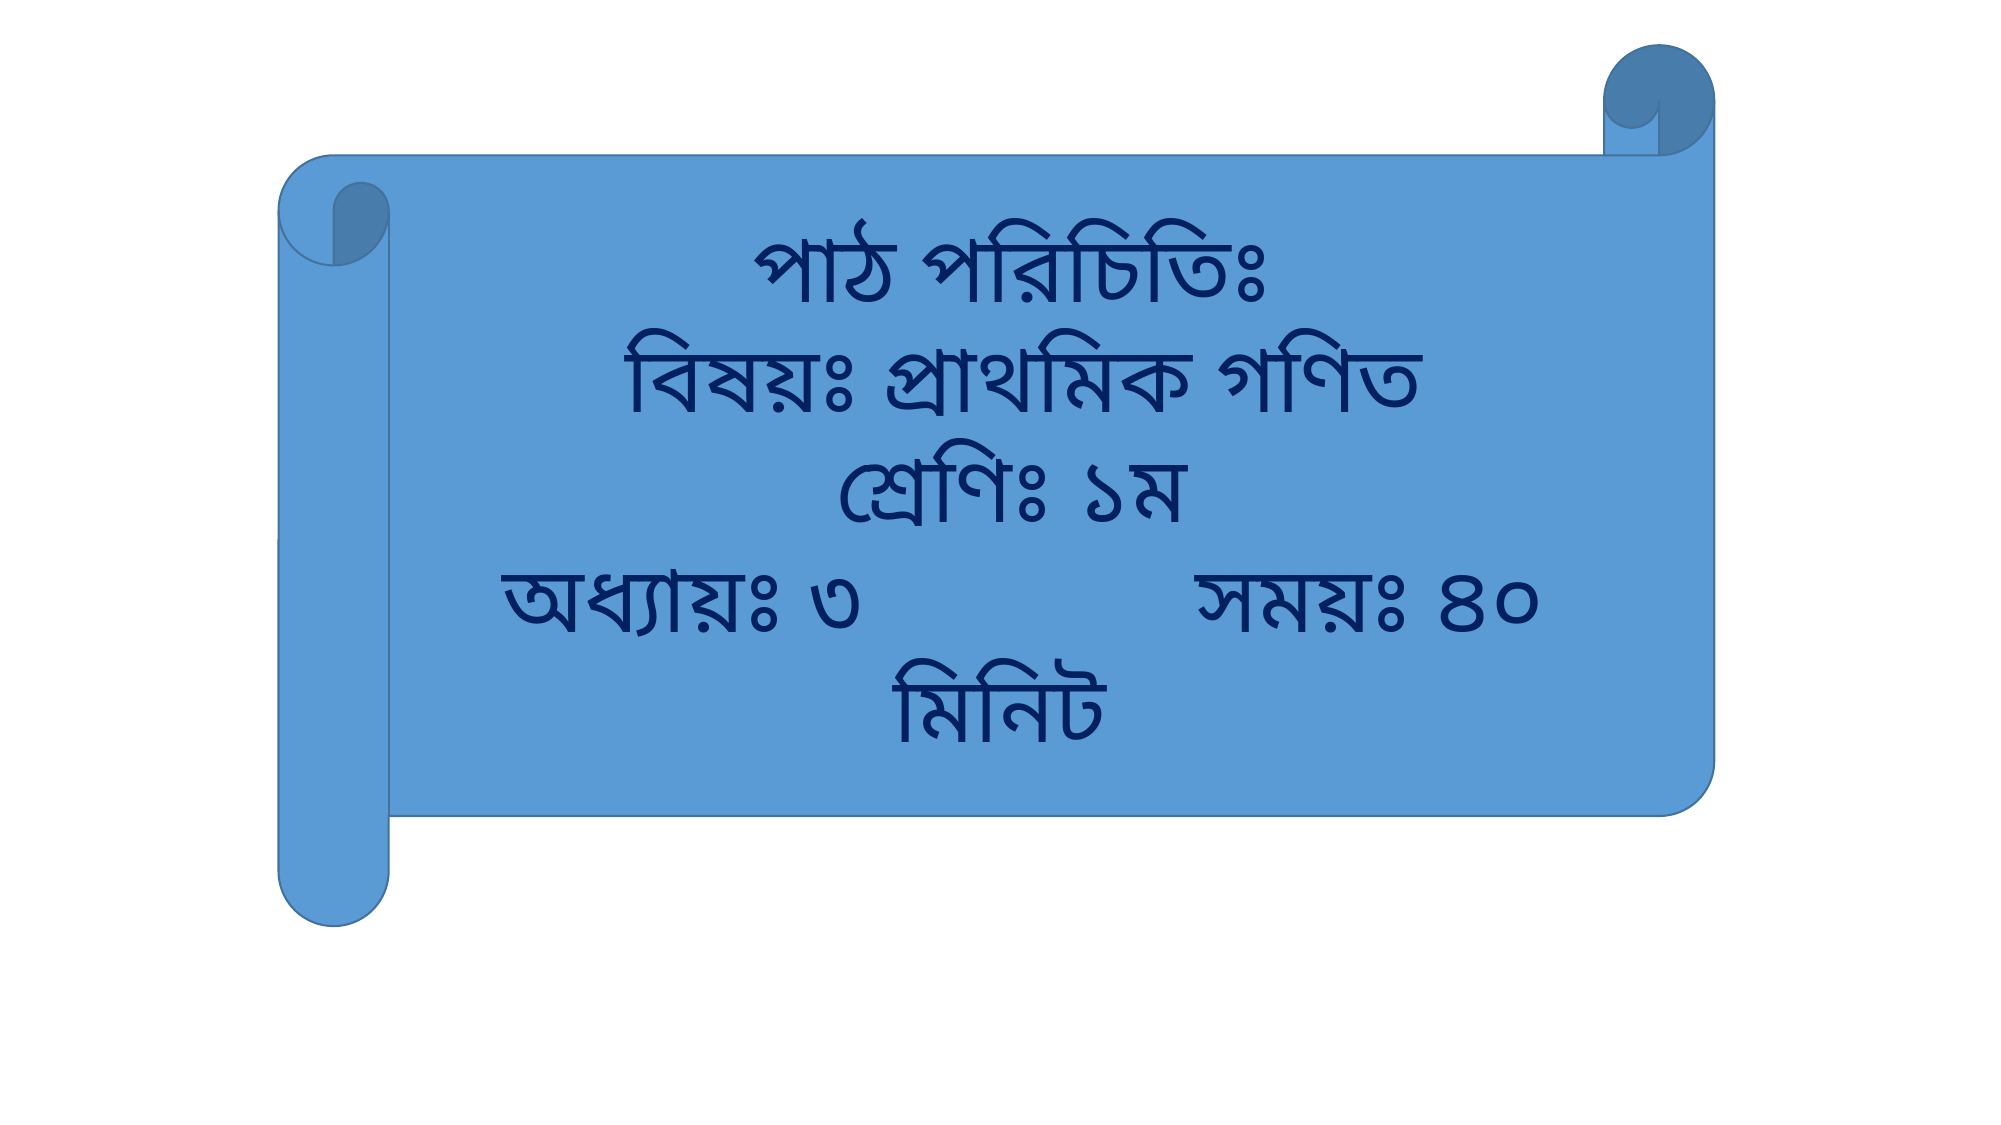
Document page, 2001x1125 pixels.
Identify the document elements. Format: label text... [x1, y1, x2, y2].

text_box পাঠ পরিচিতিঃ বিষয়ঃ প্রাথমিক গণিত শ্রেণিঃ ১ম অধ্যায়ঃ ৩ সময়ঃ ৪০ মিনিট [277, 44, 1716, 928]
